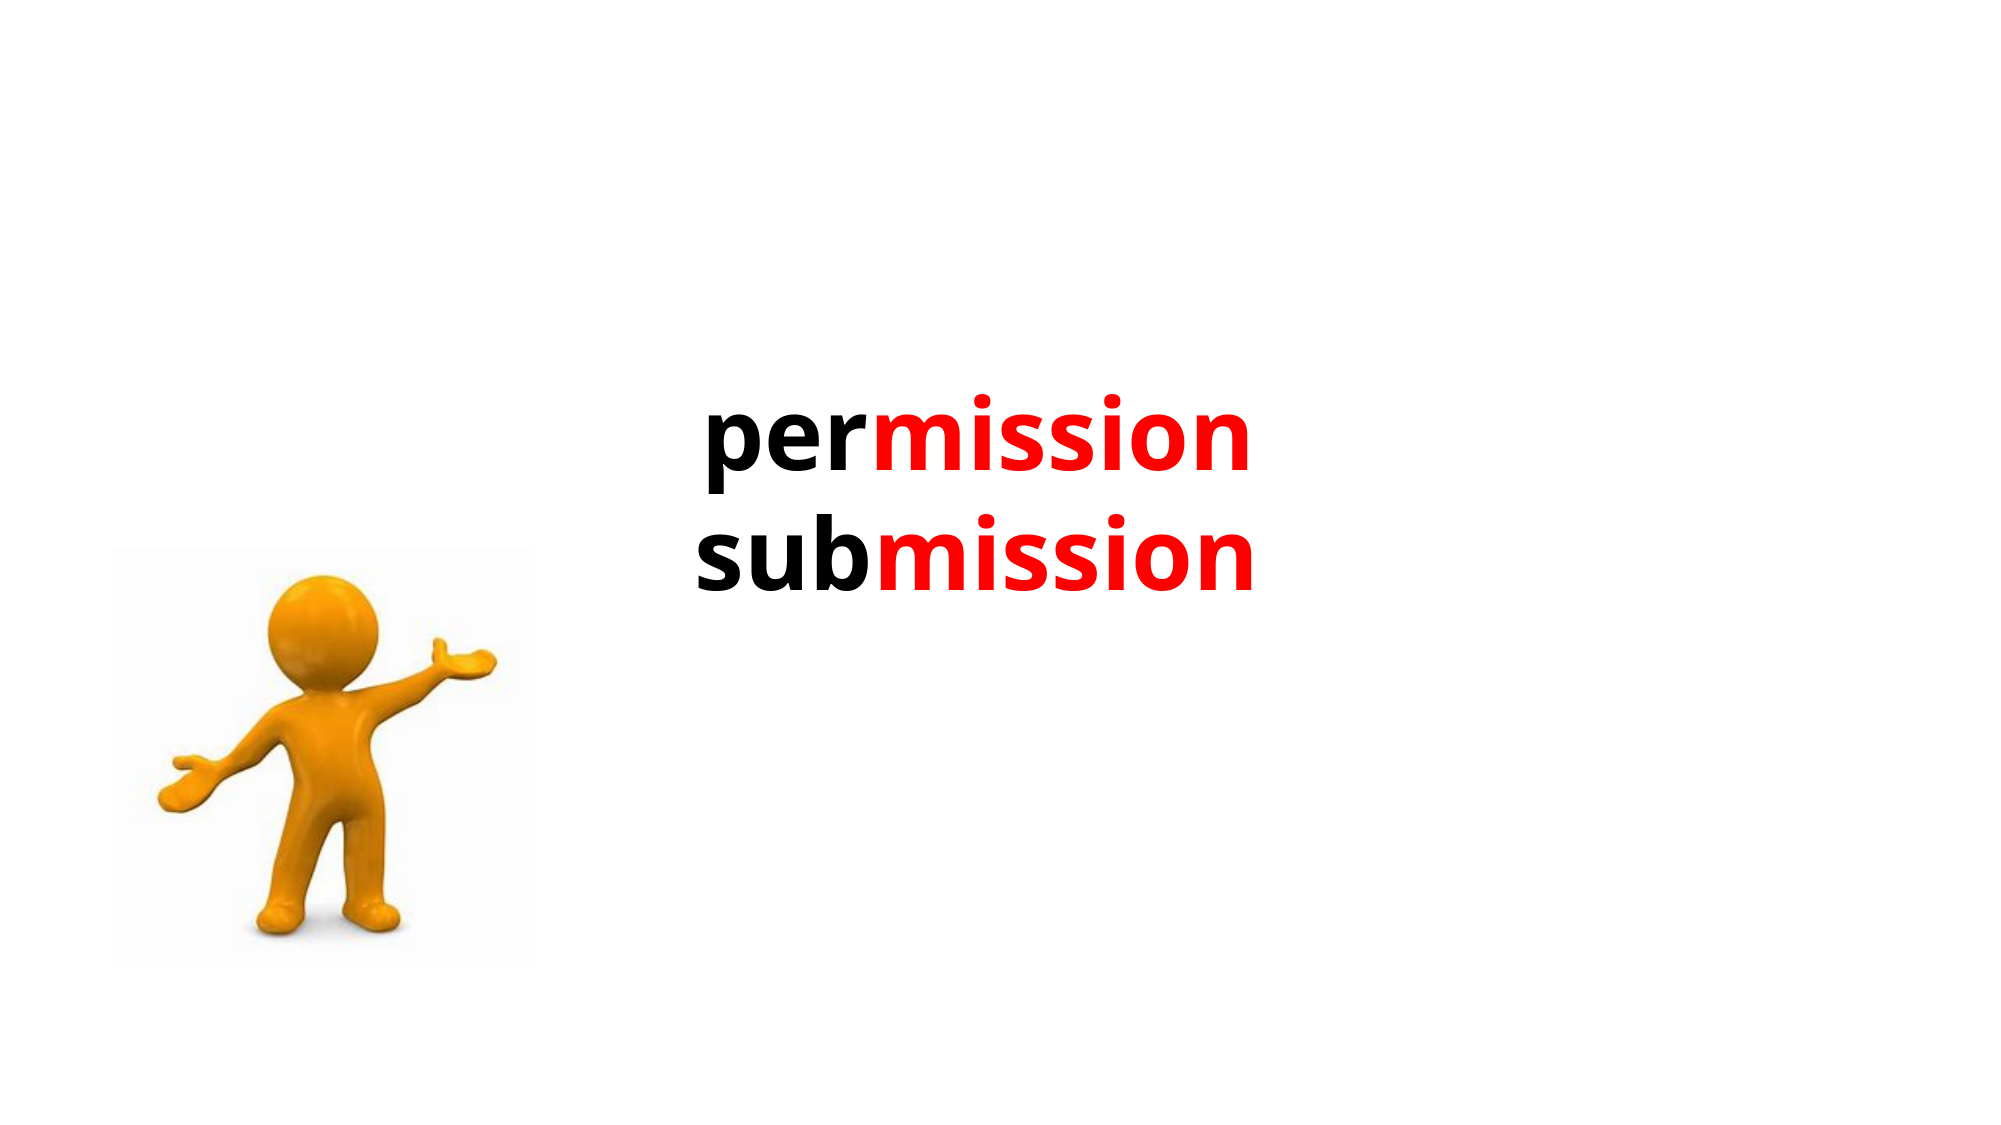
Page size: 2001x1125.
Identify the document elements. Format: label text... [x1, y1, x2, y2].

picture [112, 546, 535, 969]
text_box permission submission [184, 363, 1744, 738]
